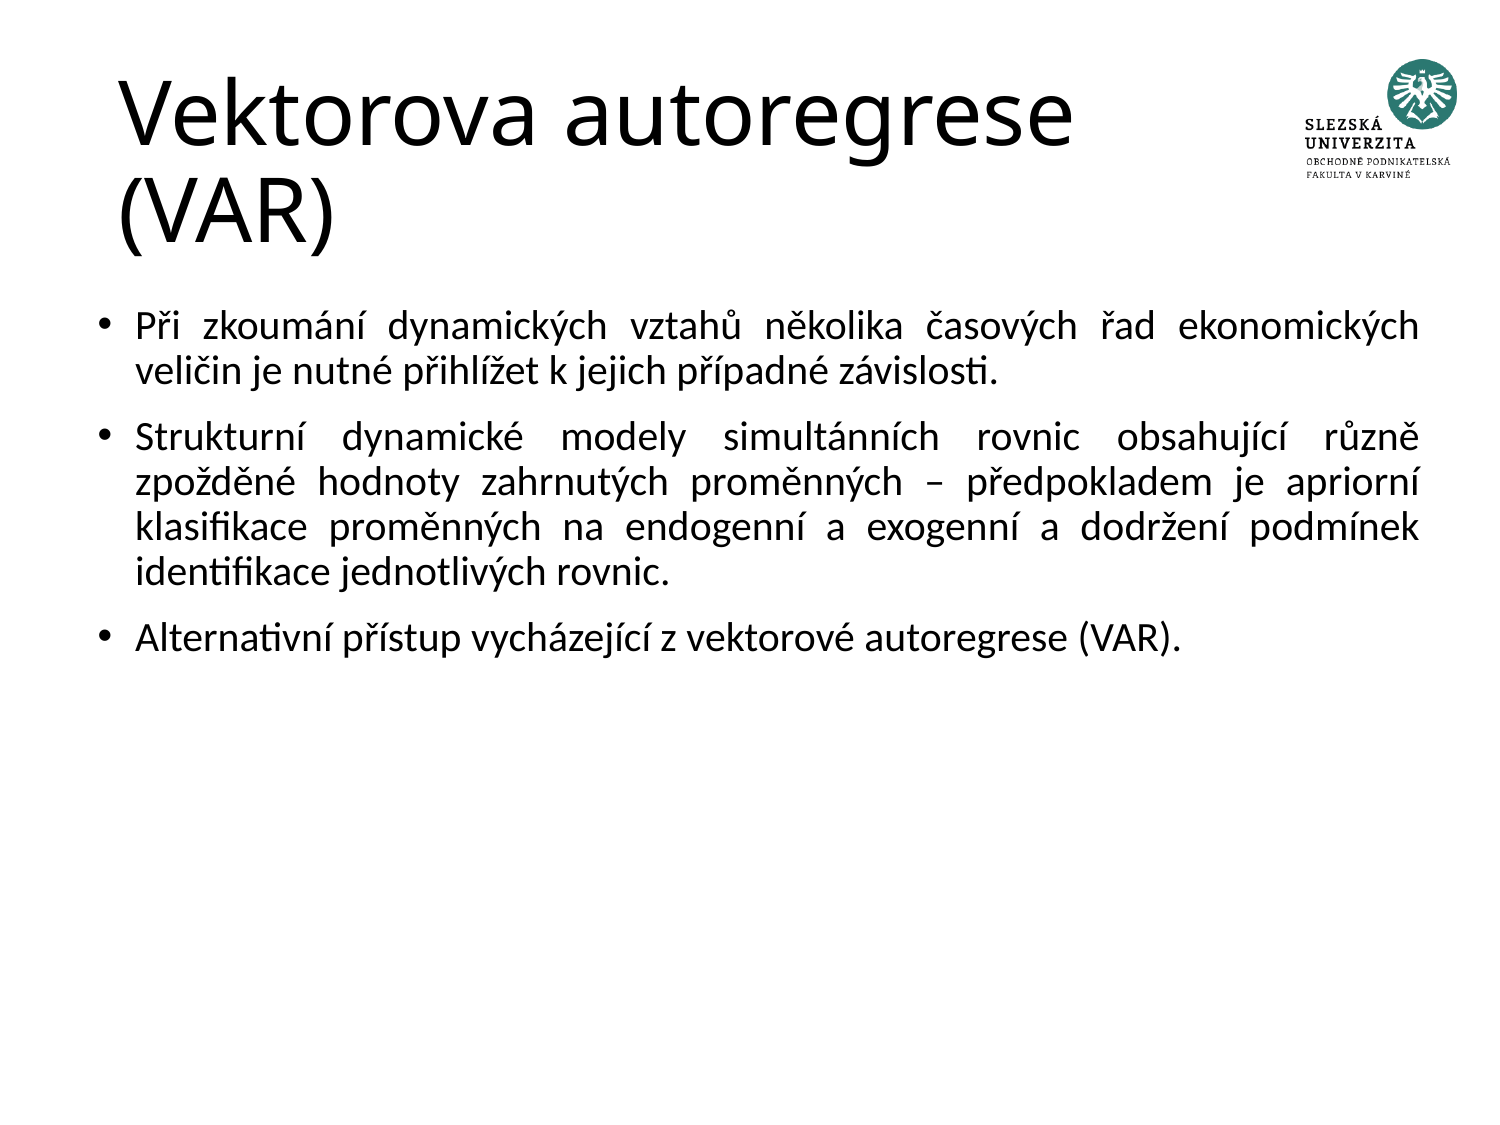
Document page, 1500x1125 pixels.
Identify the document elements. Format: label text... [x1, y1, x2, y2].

title Vektorova autoregrese (VAR) [103, 59, 1278, 270]
picture [1305, 59, 1457, 178]
list Při zkoumání dynamických vztahů několika časových řad ekonomických veličin je nutné přihlížet k jejich případné závislosti. Strukturní dynamické modely simultánních rovnic obsahující různě zpožděné hodnoty zahrnutých proměnných – předpokladem je apriorní klasifikace proměnných na endogenní a exogenní a dodržení podmínek identifikace jednotlivých rovnic. Alternativní přístup vycházející z vektorové autoregrese (VAR). [82, 295, 1436, 1034]
